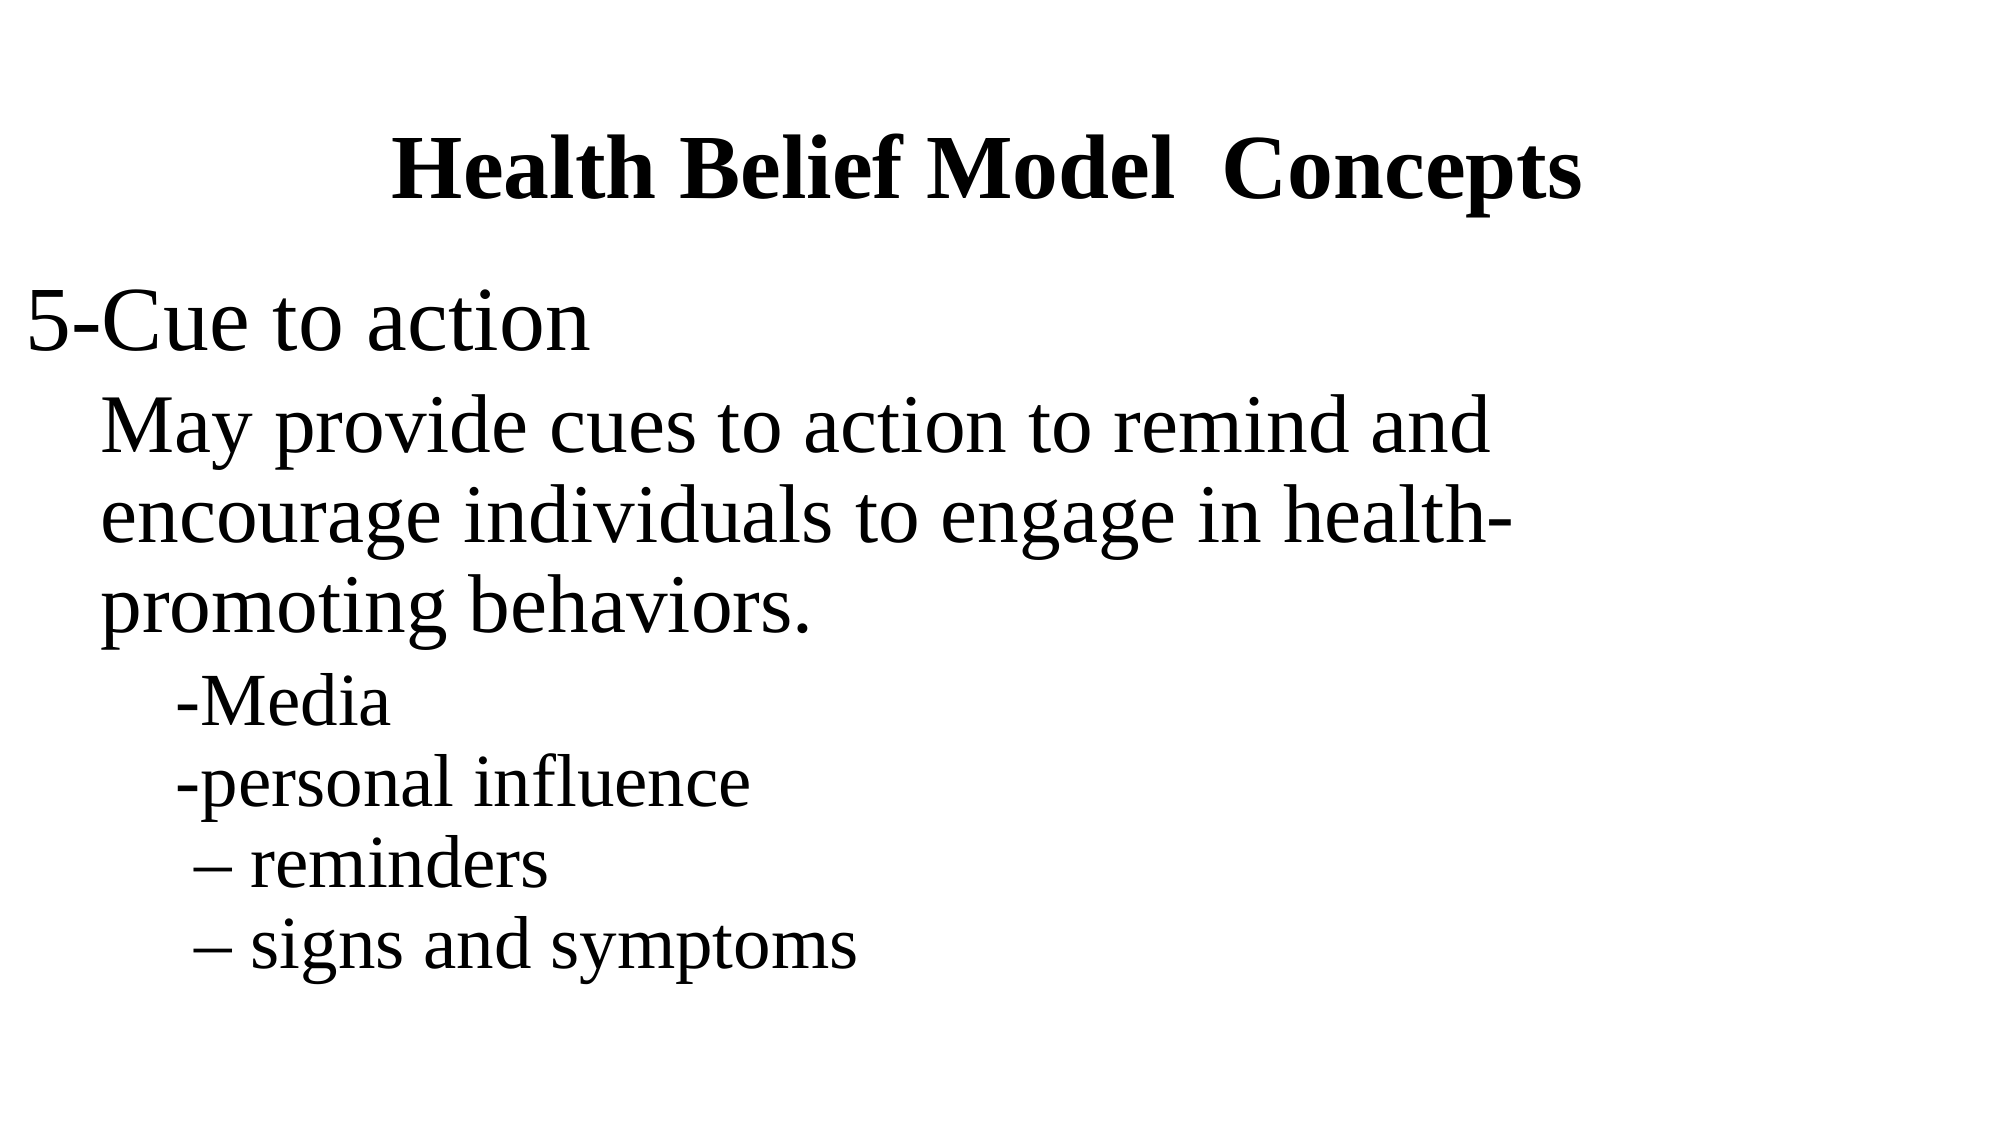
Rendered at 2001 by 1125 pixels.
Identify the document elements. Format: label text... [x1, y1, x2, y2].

list 5-Cue to action May provide cues to action to remind and encourage individuals to engage in health-promoting behaviors. -Media -personal influence – reminders – signs and symptoms [10, 264, 1841, 1125]
title Health Belief Model Concepts [137, 59, 1863, 278]
